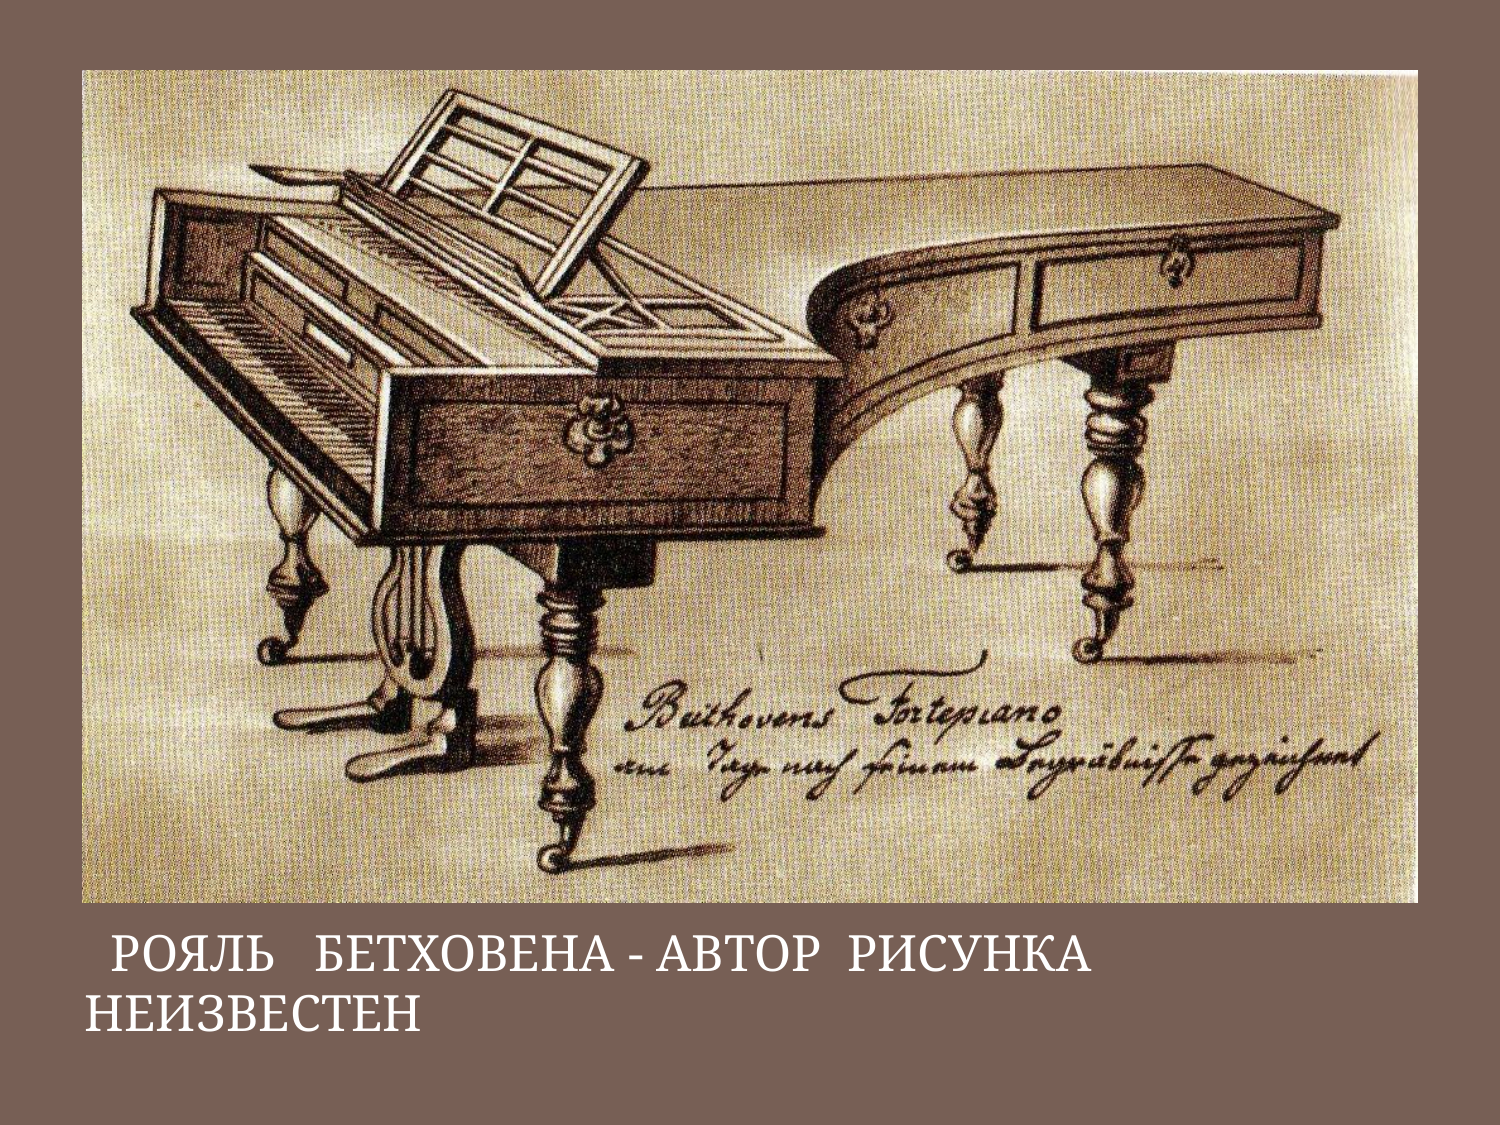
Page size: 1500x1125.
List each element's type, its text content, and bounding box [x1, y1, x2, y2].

text_box РОЯЛЬ БЕТХОВЕНА - АВТОР РИСУНКА НЕИЗВЕСТЕН [70, 913, 1454, 1049]
picture [81, 69, 1419, 903]
